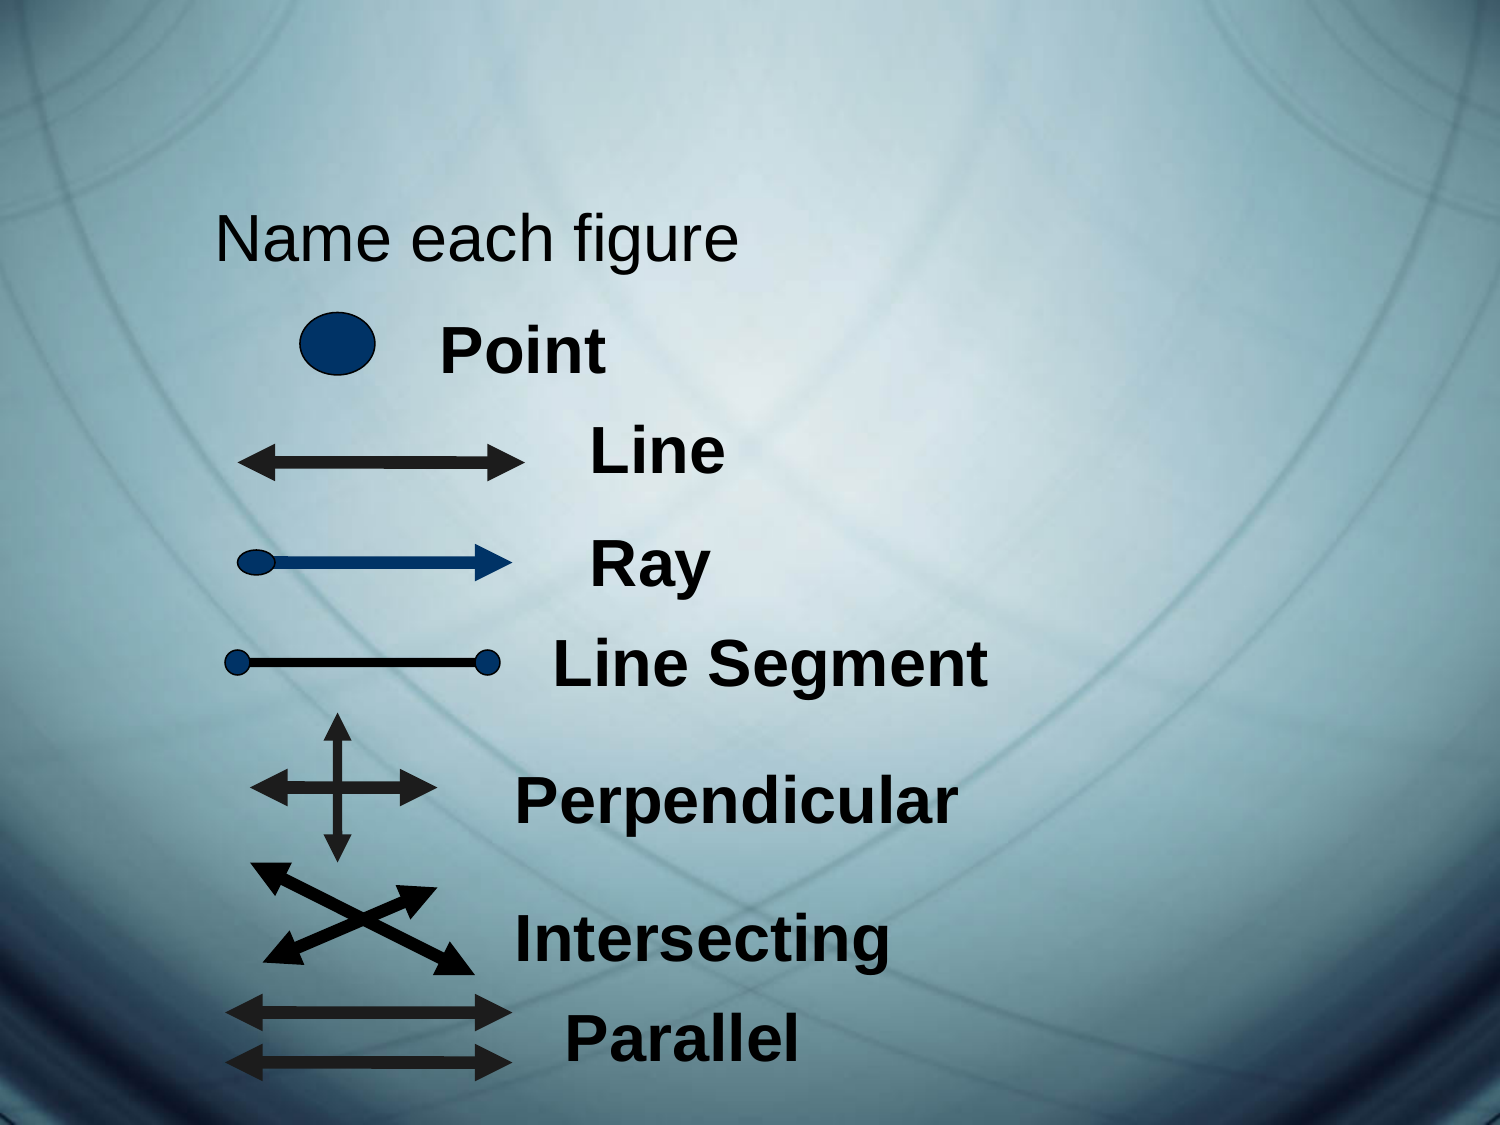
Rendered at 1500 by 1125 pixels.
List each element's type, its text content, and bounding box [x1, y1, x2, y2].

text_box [224, 649, 501, 676]
text_box [237, 456, 526, 469]
picture [0, 0, 1500, 1125]
text_box [299, 312, 375, 375]
text_box Point [424, 299, 888, 395]
text_box Name each figure [200, 187, 1375, 283]
text_box Line Segment [537, 612, 1075, 708]
text_box Line [575, 399, 913, 495]
text_box Parallel [549, 987, 975, 1083]
text_box Intersecting [500, 887, 925, 983]
text_box Perpendicular [500, 749, 975, 845]
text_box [224, 1012, 513, 1063]
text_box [249, 712, 438, 861]
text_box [249, 862, 476, 976]
text_box Ray [574, 512, 813, 608]
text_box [237, 549, 513, 576]
